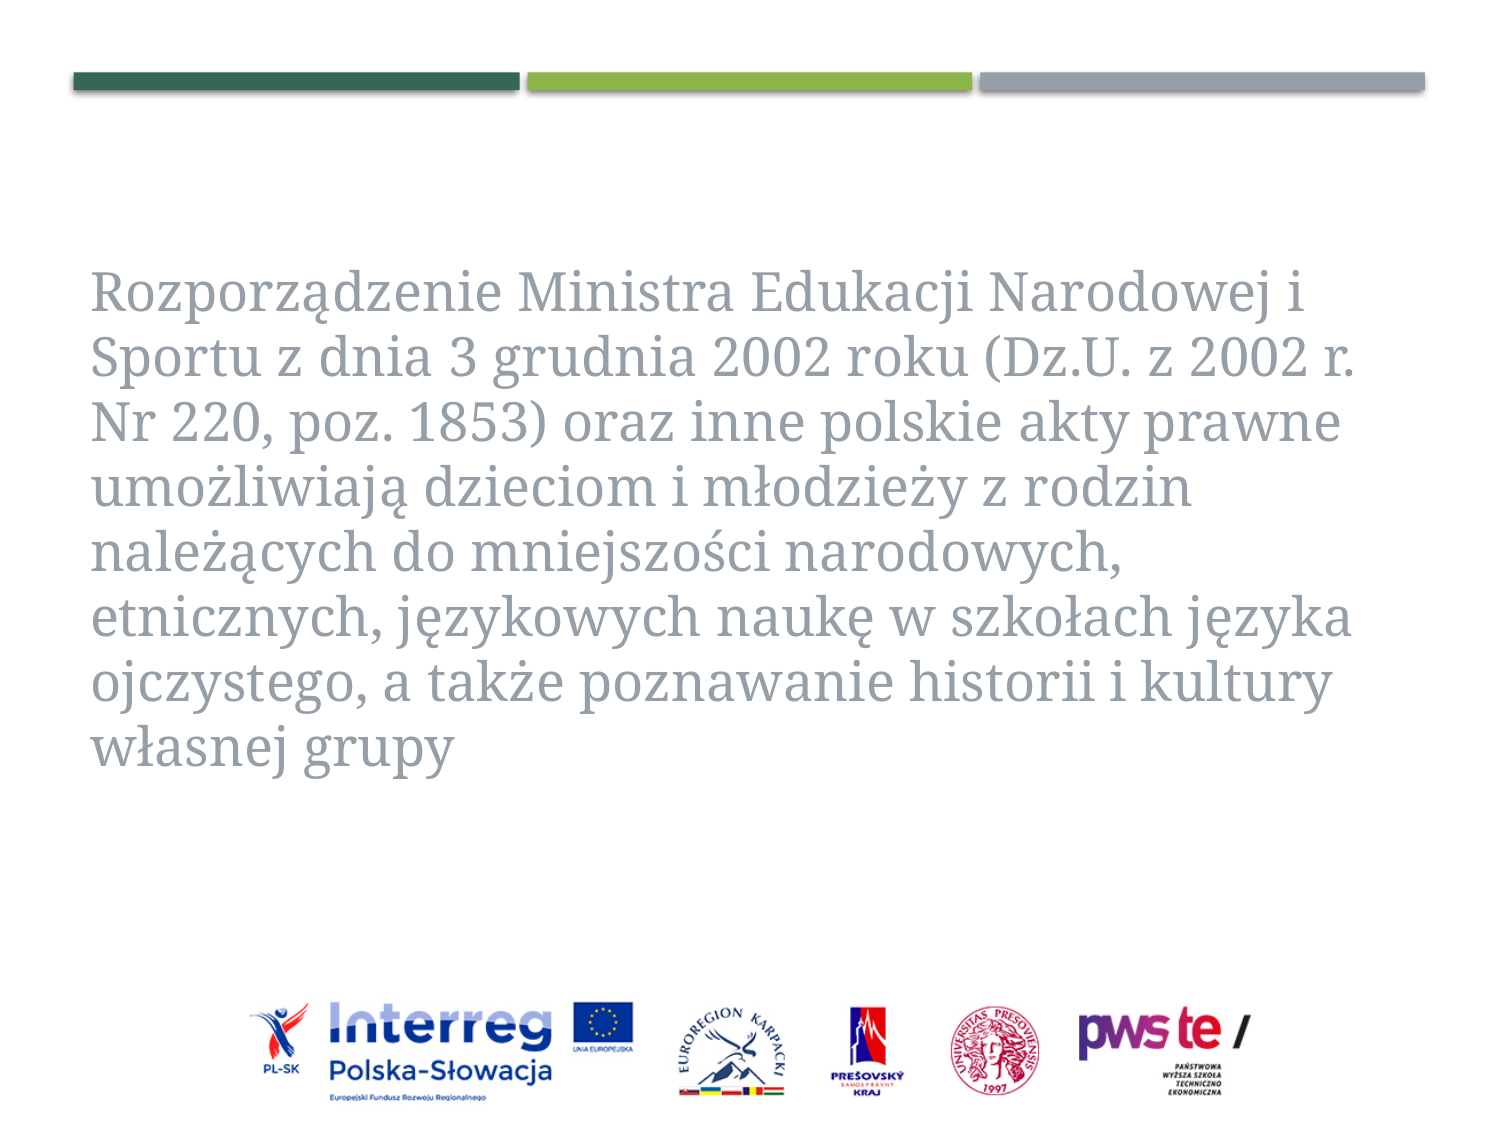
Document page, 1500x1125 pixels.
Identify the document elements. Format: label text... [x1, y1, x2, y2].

text_box Rozporządzenie Ministra Edukacji Narodowej i Sportu z dnia 3 grudnia 2002 roku (Dz.U. z 2002 r. Nr 220, poz. 1853) oraz inne polskie akty prawne umożliwiają dzieciom i młodzieży z rodzin należących do mniejszości narodowych, etnicznych, językowych naukę w szkołach języka ojczystego, a także poznawanie historii i kultury własnej grupy [74, 249, 1425, 1000]
text_box [74, 24, 1425, 225]
picture [249, 1000, 1251, 1108]
